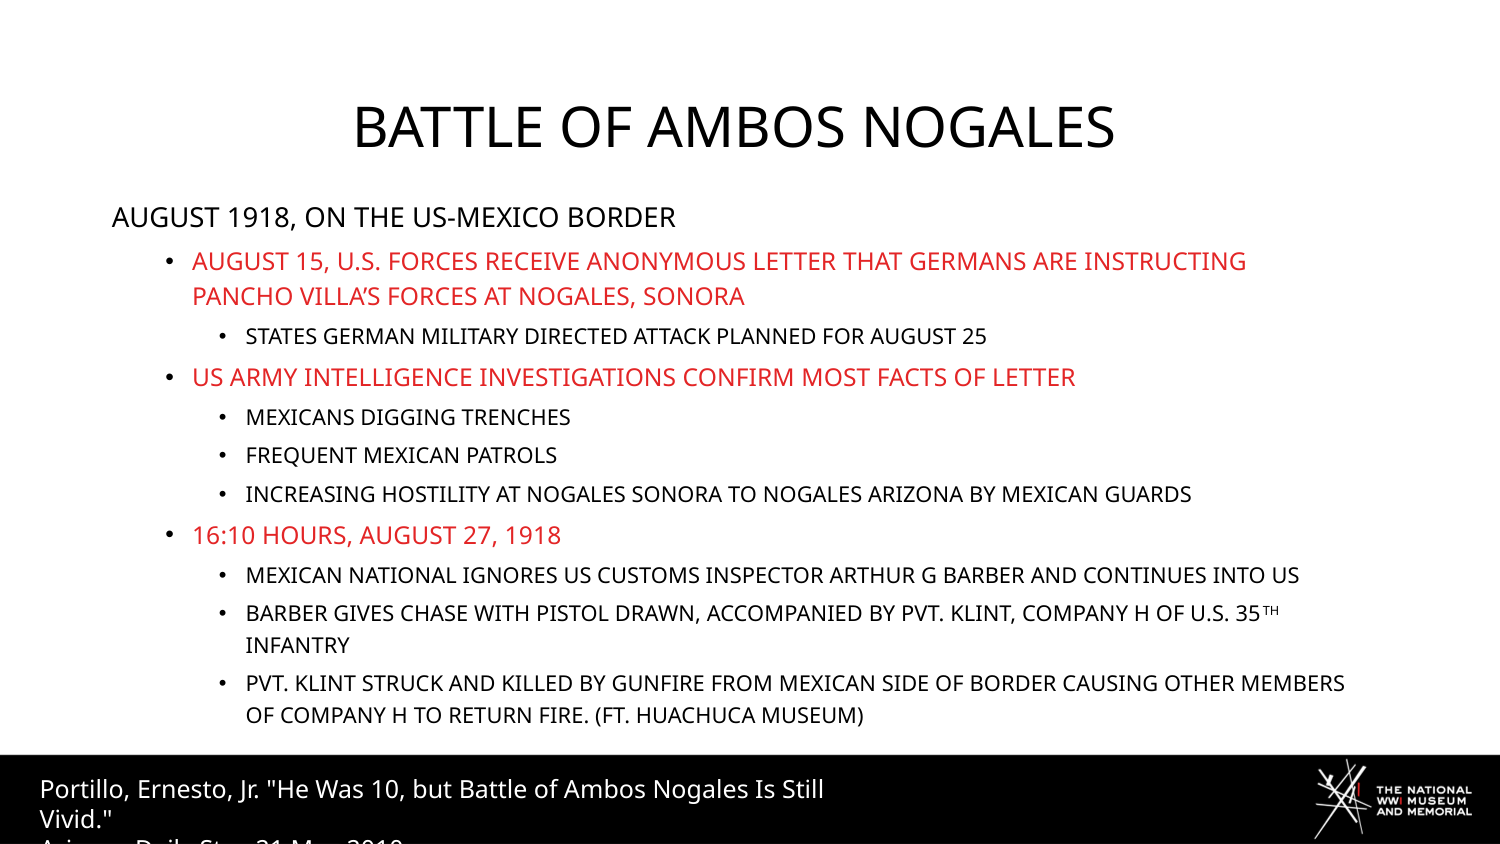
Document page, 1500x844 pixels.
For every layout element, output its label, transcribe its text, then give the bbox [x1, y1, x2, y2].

list August 1918, on the US-Mexico Border AugUST 15, U.S. forces receive anonymous letter that Germans are instructing Pancho Villa’s forces at Nogales, Sonora States German military directed attack planned for August 25 US Army intelligence investigations confirm most facts of letter Mexicans digging trenches Frequent Mexican patrols Increasing hostility at Nogales Sonora to Nogales Arizona by Mexican Guards 16:10 hours, August 27, 1918 Mexican national ignores US Customs inspector Arthur G Barber and continues into US Barber gives chase with pistol drawn, accompanied by Pvt. Klint, Company H of U.S. 35th Infantry Pvt. Klint struck and killed by gunfire from Mexican side of border causing other members of Company H to return fire. (Ft. Huachuca Museum) [96, 186, 1373, 738]
picture [0, 0, 1500, 844]
title Battle of Ambos Nogales [96, 31, 1373, 186]
text_box Portillo, Ernesto, Jr. "He Was 10, but Battle of Ambos Nogales Is Still Vivid." Arizona Daily Star, 21 Mar. 2010. [24, 766, 847, 844]
